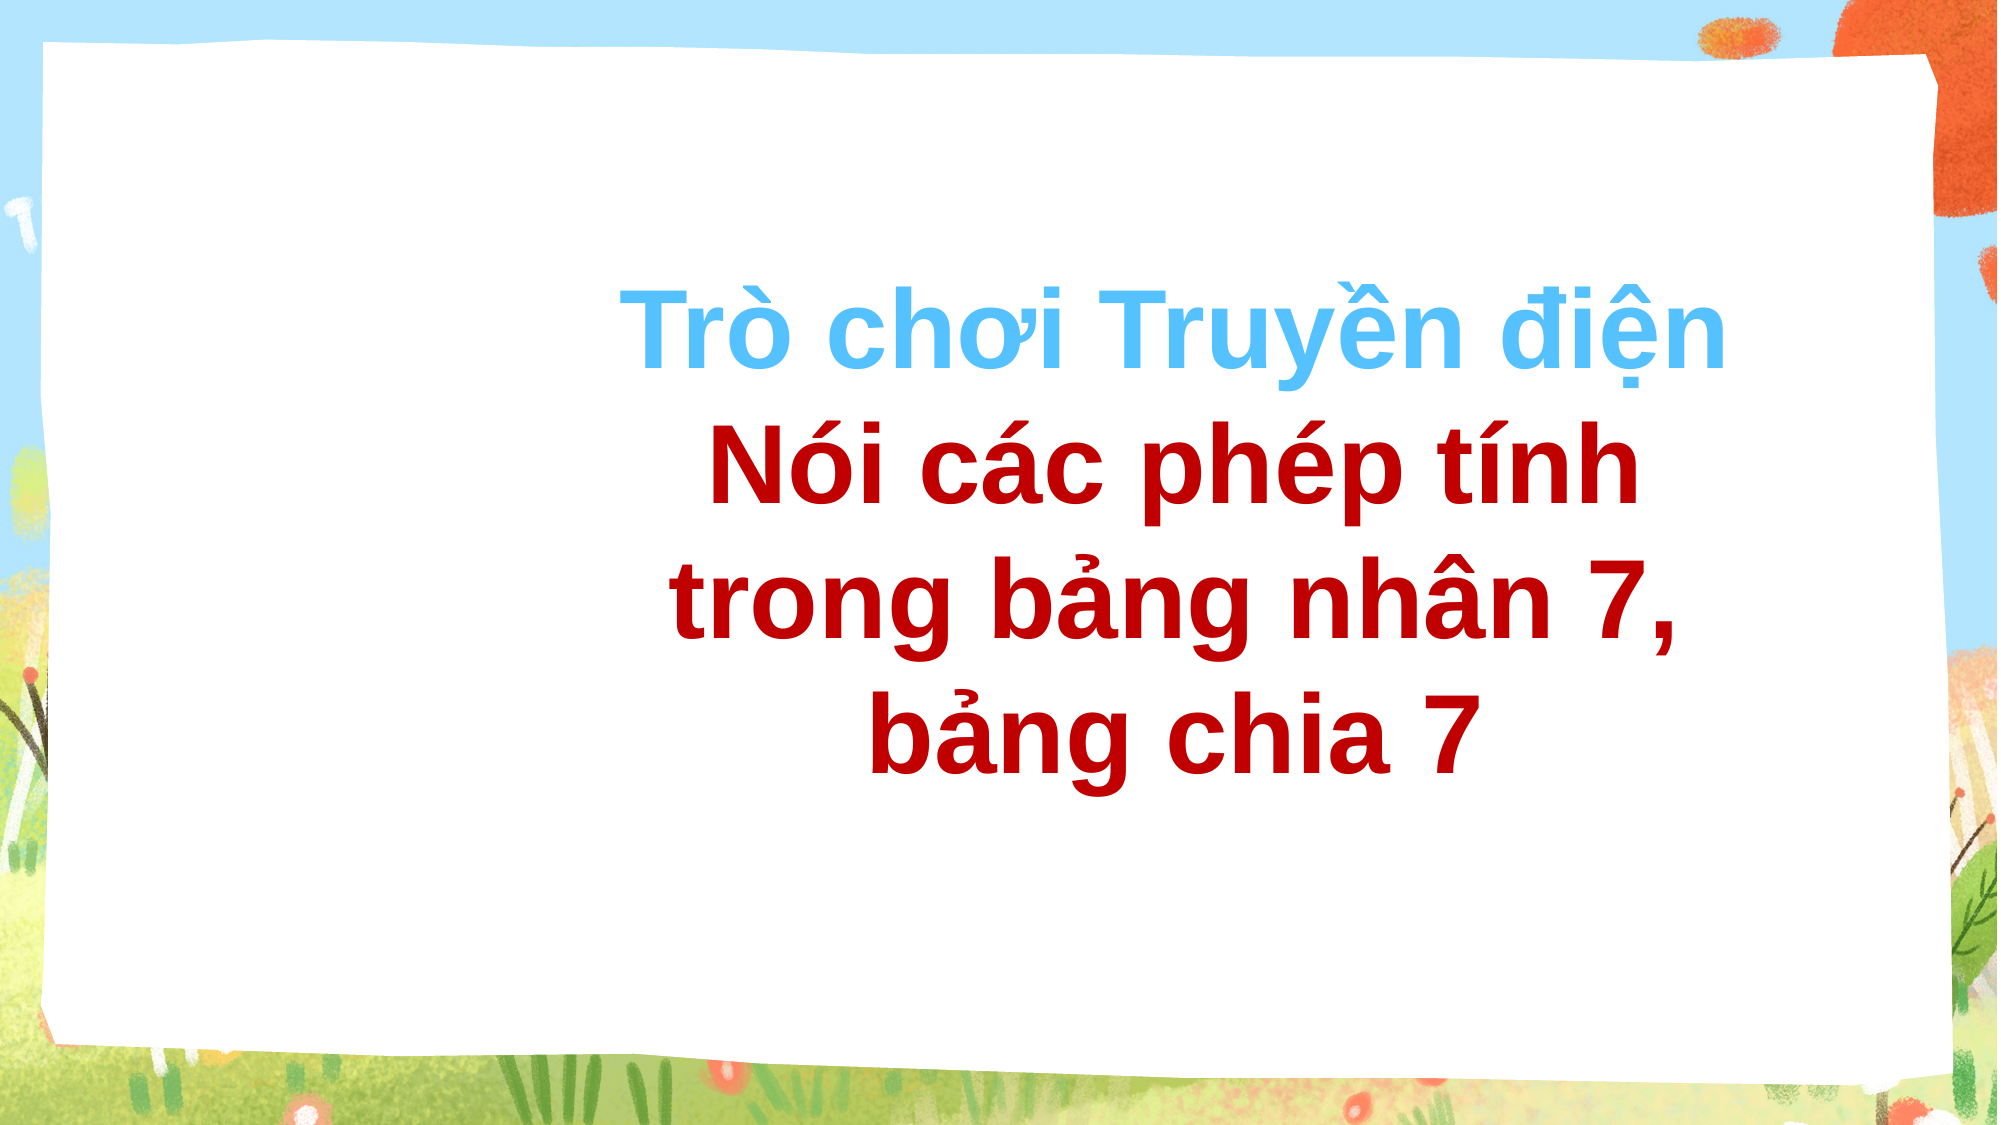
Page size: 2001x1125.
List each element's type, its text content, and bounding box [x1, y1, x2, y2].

picture [0, 0, 1997, 1125]
text_box Trò chơi Truyền điện Nói các phép tính trong bảng nhân 7, bảng chia 7 [537, 248, 1813, 803]
